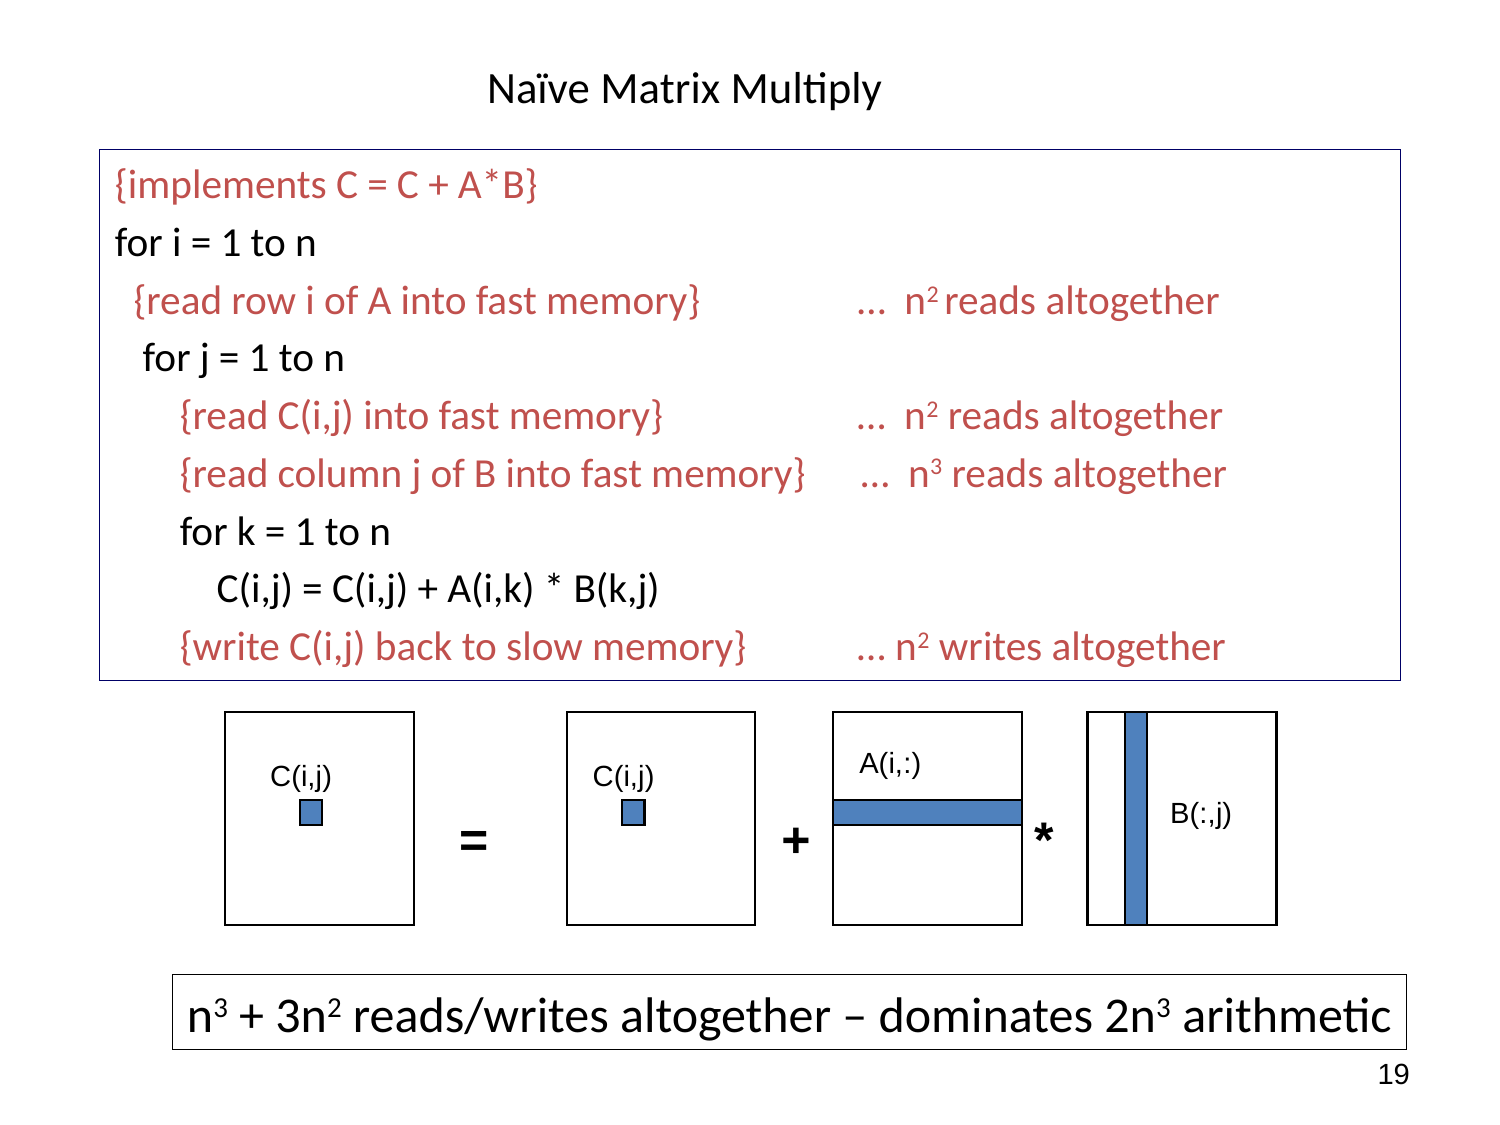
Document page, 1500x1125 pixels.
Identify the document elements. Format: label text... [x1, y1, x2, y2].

text_box * [1022, 799, 1049, 875]
text_box = [444, 799, 534, 875]
title Naïve Matrix Multiply [132, 50, 1238, 121]
text_box [833, 825, 1023, 925]
text_box [566, 712, 756, 925]
text_box [1125, 712, 1148, 925]
text_box [1087, 712, 1125, 925]
text_box [833, 800, 1023, 825]
text_box C(i,j) [255, 749, 367, 800]
text_box [225, 712, 414, 925]
text_box [1148, 712, 1277, 925]
list {implements C = C + A*B} for i = 1 to n {read row i of A into fast memory} … n2 reads altogether for j = 1 to n {read C(i,j) into fast memory} … n2 reads altogether {read column j of B into fast memory} … n3 reads altogether for k = 1 to n C(i,j) = C(i,j) + A(i,k) * B(k,j) {write C(i,j) back to slow memory} … n2 writes altogether [99, 149, 1401, 681]
text_box B(:,j) [1155, 787, 1267, 838]
text_box [300, 800, 323, 825]
slide_number 19 [1074, 1042, 1425, 1103]
text_box [622, 800, 645, 825]
text_box + [766, 799, 812, 875]
text_box [833, 712, 1023, 800]
text_box A(i,:) [844, 737, 956, 788]
text_box C(i,j) [577, 749, 689, 800]
text_box n3 + 3n2 reads/writes altogether – dominates 2n3 arithmetic [172, 974, 1407, 1050]
